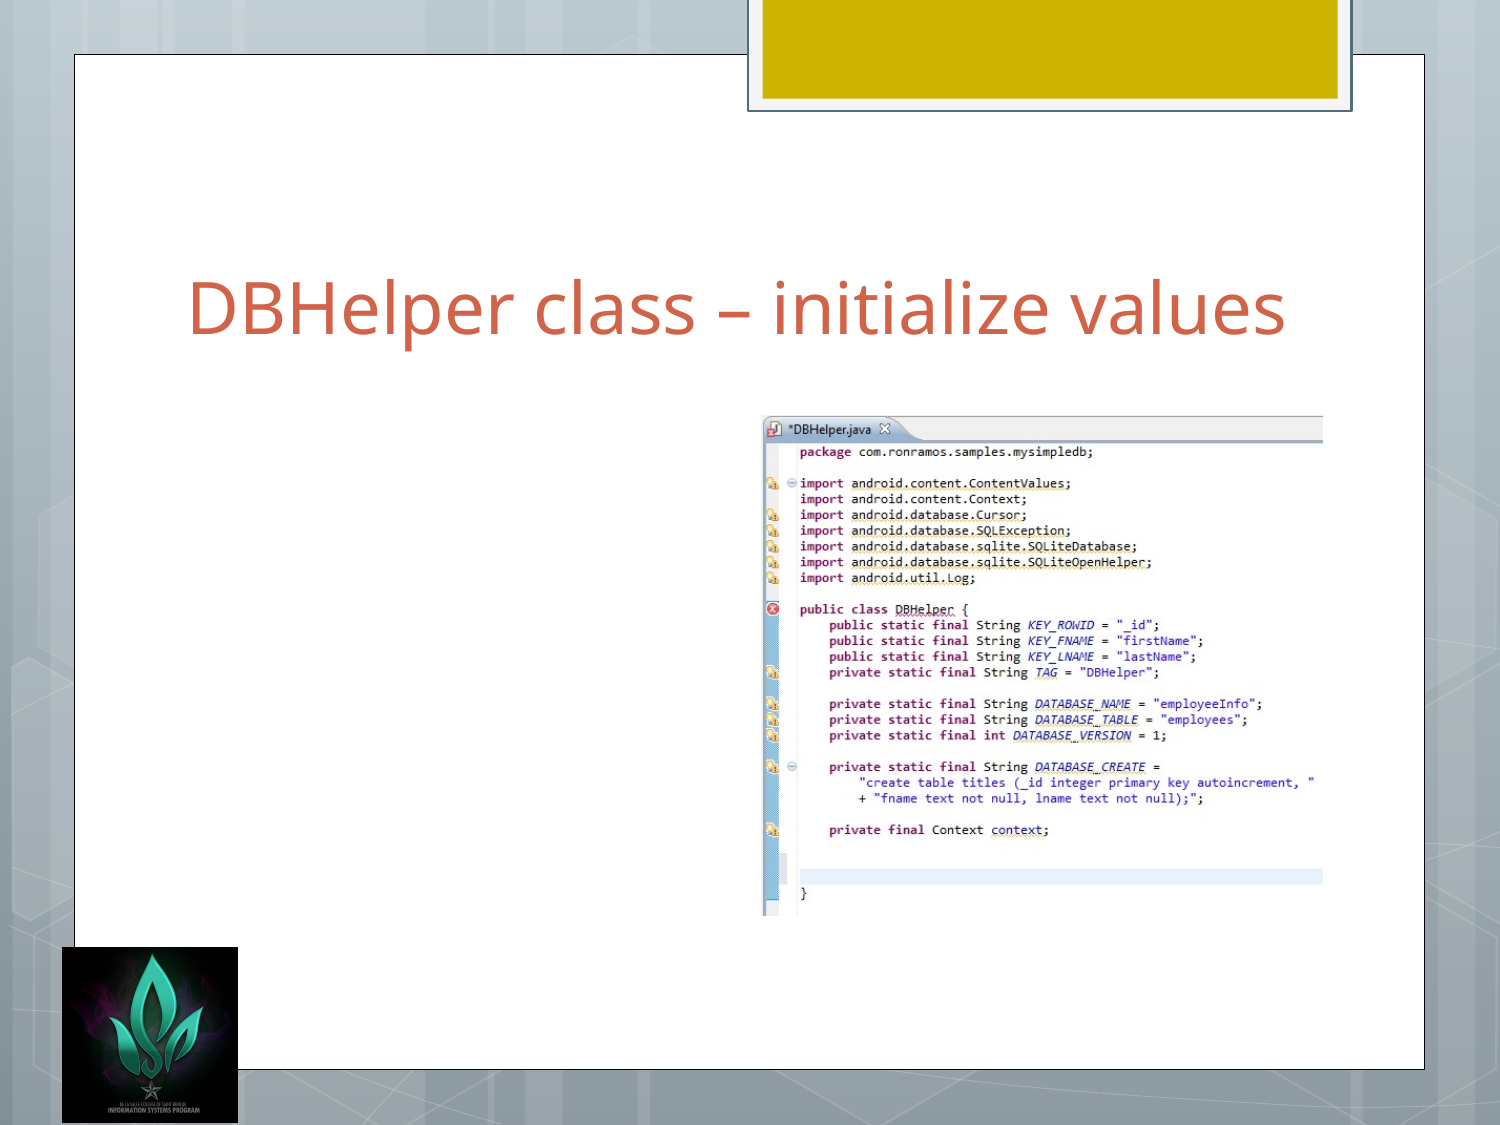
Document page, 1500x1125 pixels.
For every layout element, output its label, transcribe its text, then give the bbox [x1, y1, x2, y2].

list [761, 415, 1324, 917]
title DBHelper class – initialize values [171, 168, 1324, 357]
picture [62, 947, 238, 1123]
